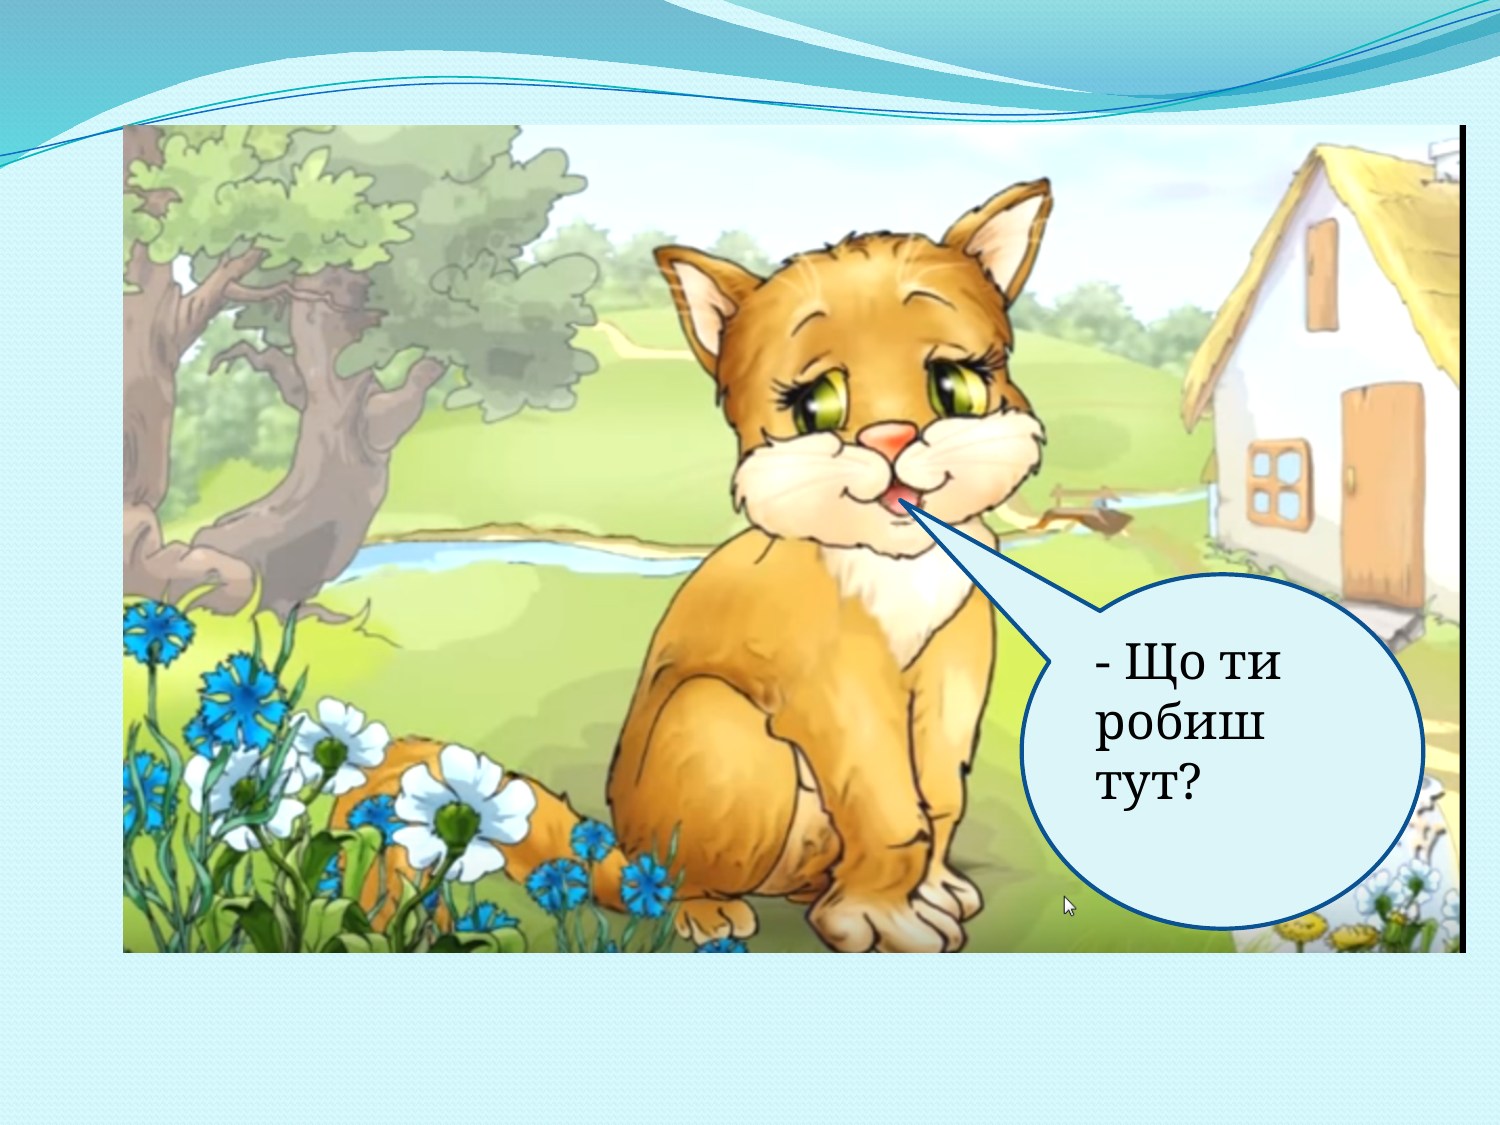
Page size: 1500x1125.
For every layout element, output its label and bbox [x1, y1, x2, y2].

picture [123, 125, 1466, 953]
